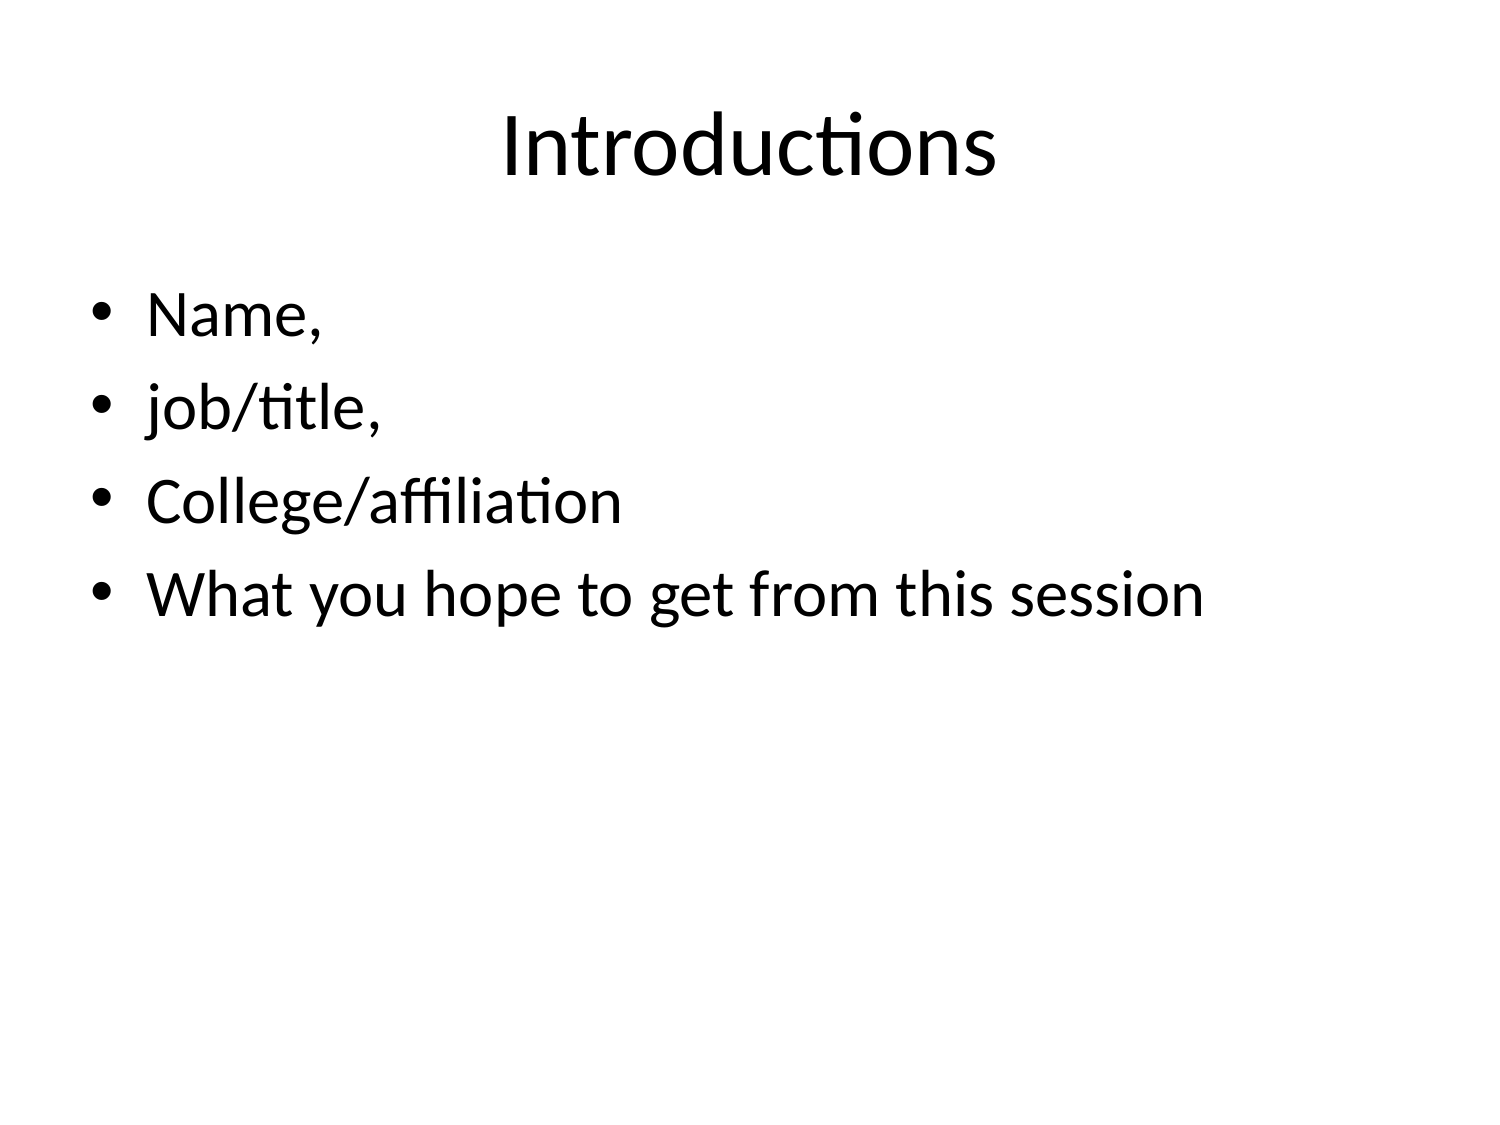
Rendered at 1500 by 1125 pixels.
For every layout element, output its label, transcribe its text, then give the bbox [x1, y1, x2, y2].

list Name, job/title, College/affiliation What you hope to get from this session [75, 262, 1425, 1005]
title Introductions [75, 45, 1425, 233]
